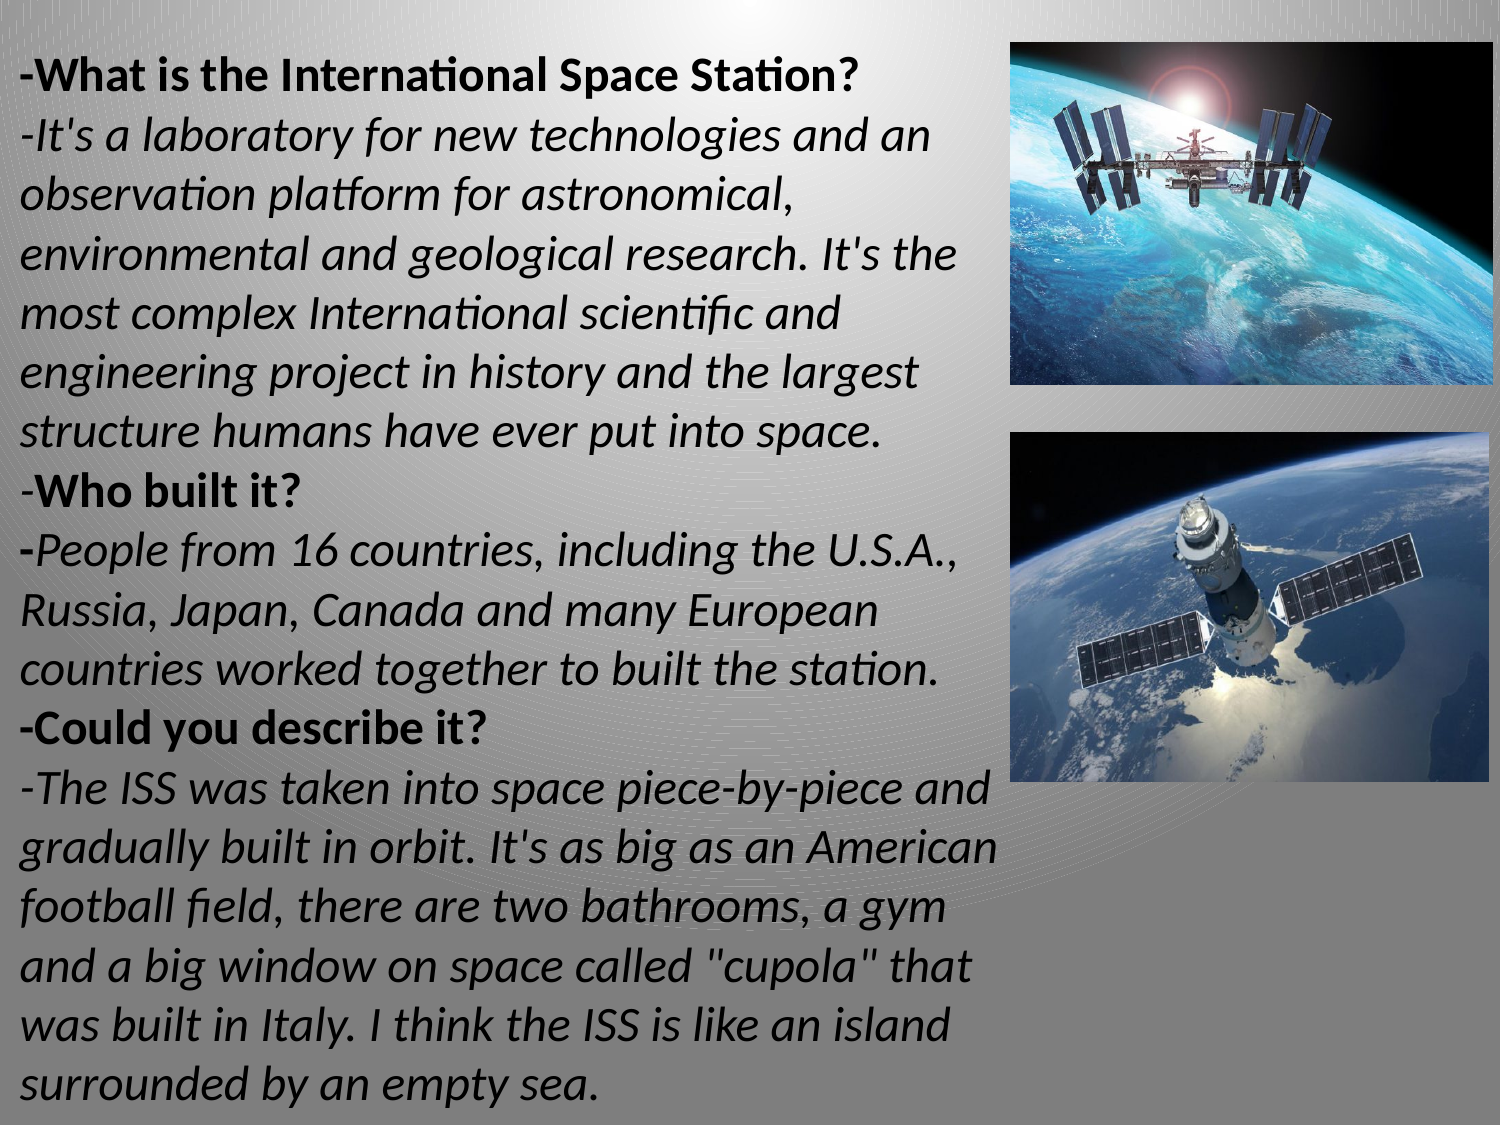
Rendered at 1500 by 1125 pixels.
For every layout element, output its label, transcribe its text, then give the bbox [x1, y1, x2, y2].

title -What is the International Space Station? -It's a laboratory for new technologies and an observation platform for astronomical, environmental and geological research. It's the most complex International scientific and engineering project in history and the largest structure humans have ever put into space. -Who built it? -People from 16 countries, including the U.S.A., Russia, Japan, Canada and many European countries worked together to built the station. -Could you describe it? -The ISS was taken into space piece-by-piece and gradually built in orbit. It's as big as an American football field, there are two bathrooms, a gym and a big window on space called "cupola" that was built in Italy. I think the ISS is like an island surrounded by an empty sea. [4, 0, 1023, 1125]
picture [1010, 432, 1489, 783]
picture [1009, 42, 1493, 385]
